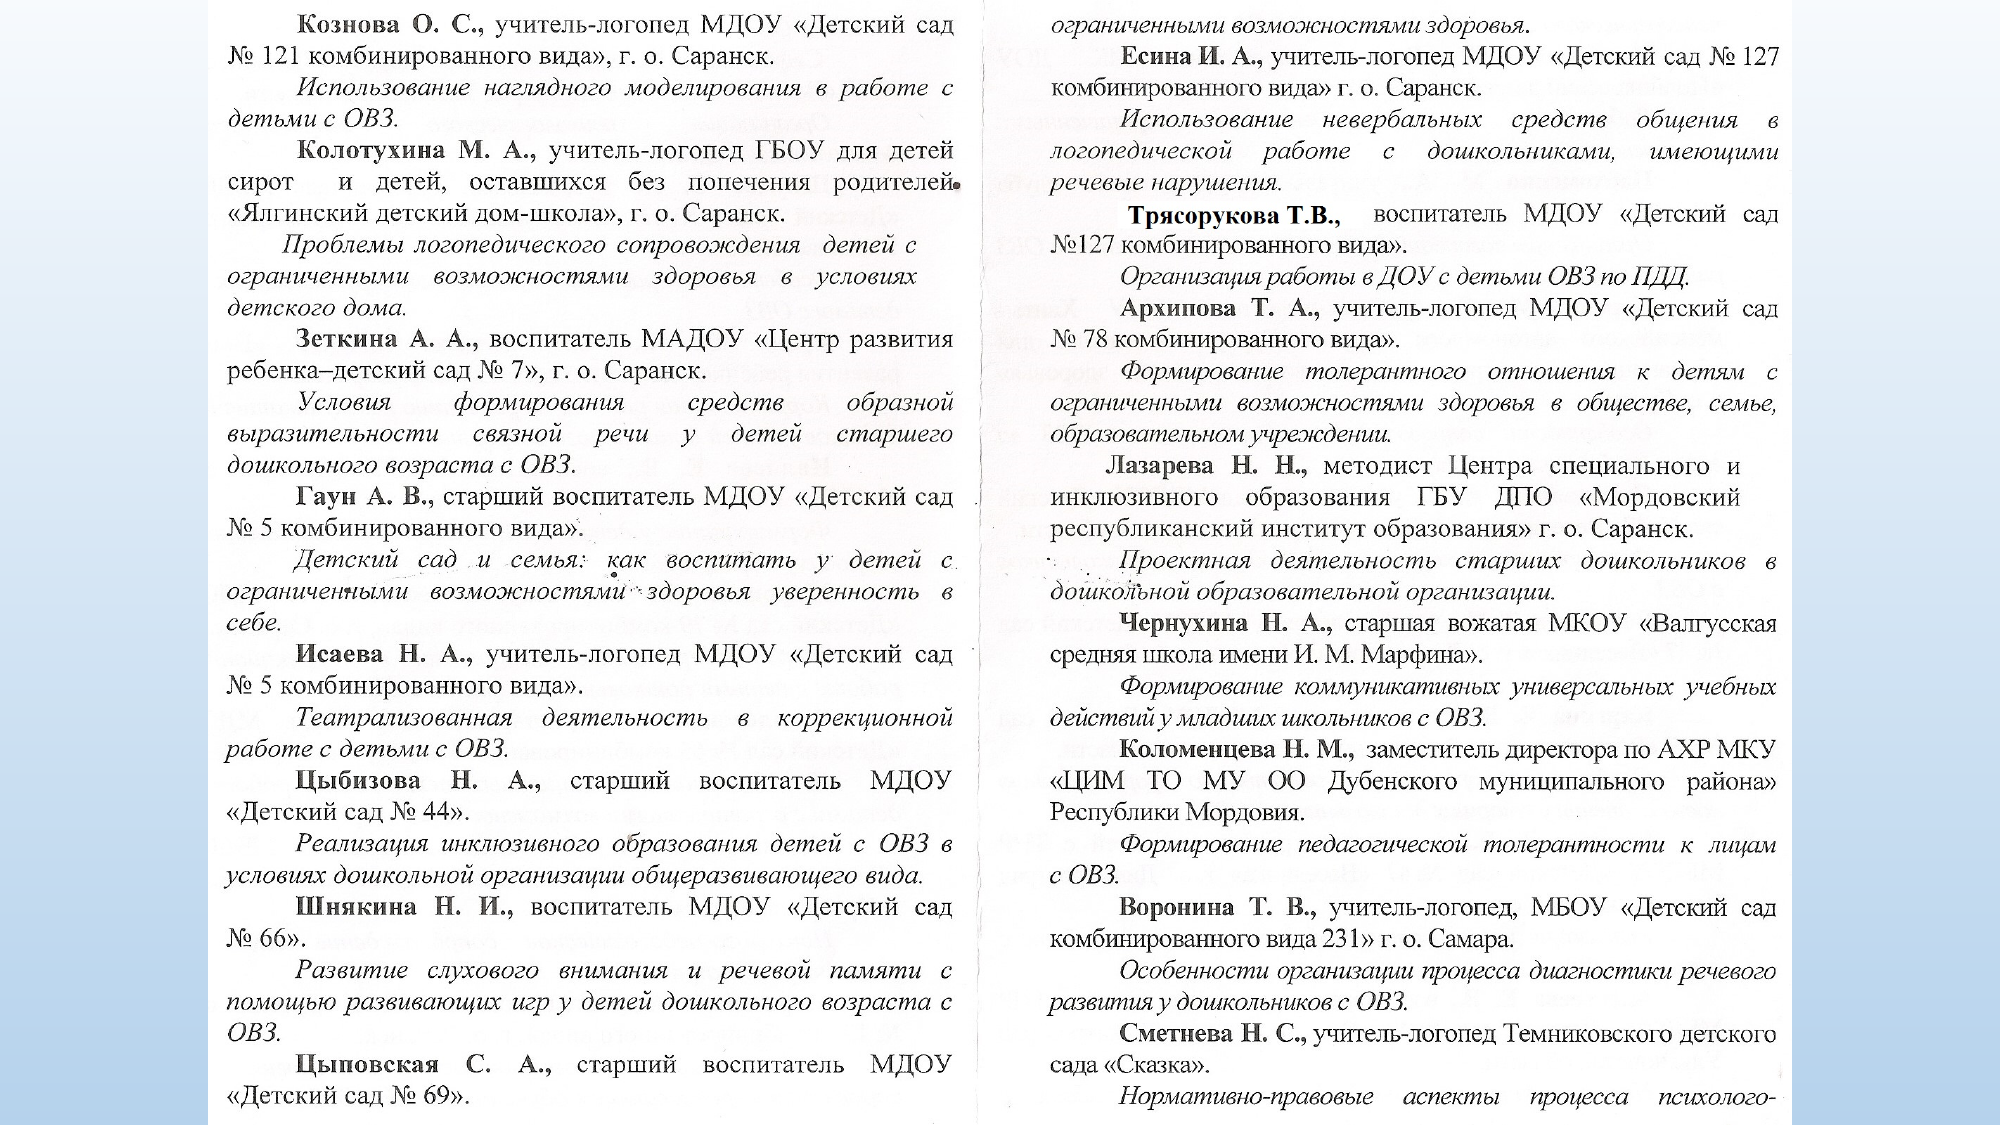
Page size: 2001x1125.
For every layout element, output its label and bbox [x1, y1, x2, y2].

picture [208, 0, 1792, 1125]
